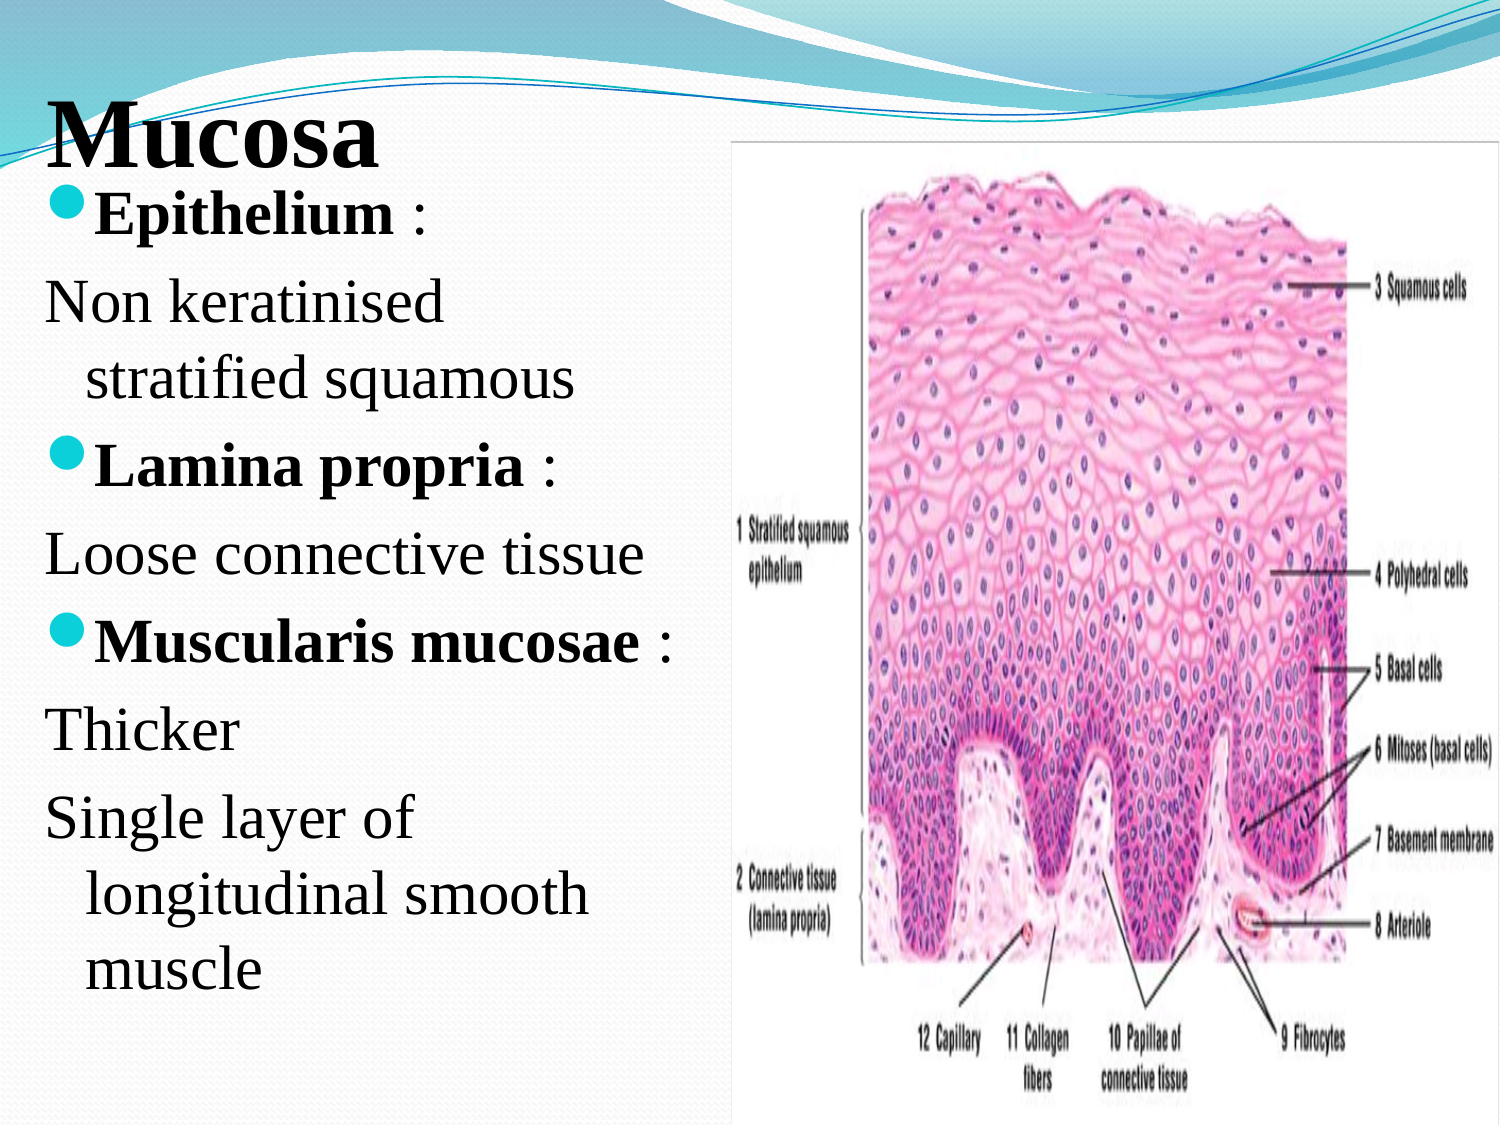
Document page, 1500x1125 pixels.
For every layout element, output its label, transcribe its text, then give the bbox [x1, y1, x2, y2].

list Epithelium : Non keratinised stratified squamous Lamina propria : Loose connective tissue Muscularis mucosae : Thicker Single layer of longitudinal smooth muscle [29, 164, 693, 1079]
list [730, 140, 1500, 1125]
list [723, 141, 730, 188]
title Mucosa [46, 0, 1284, 188]
